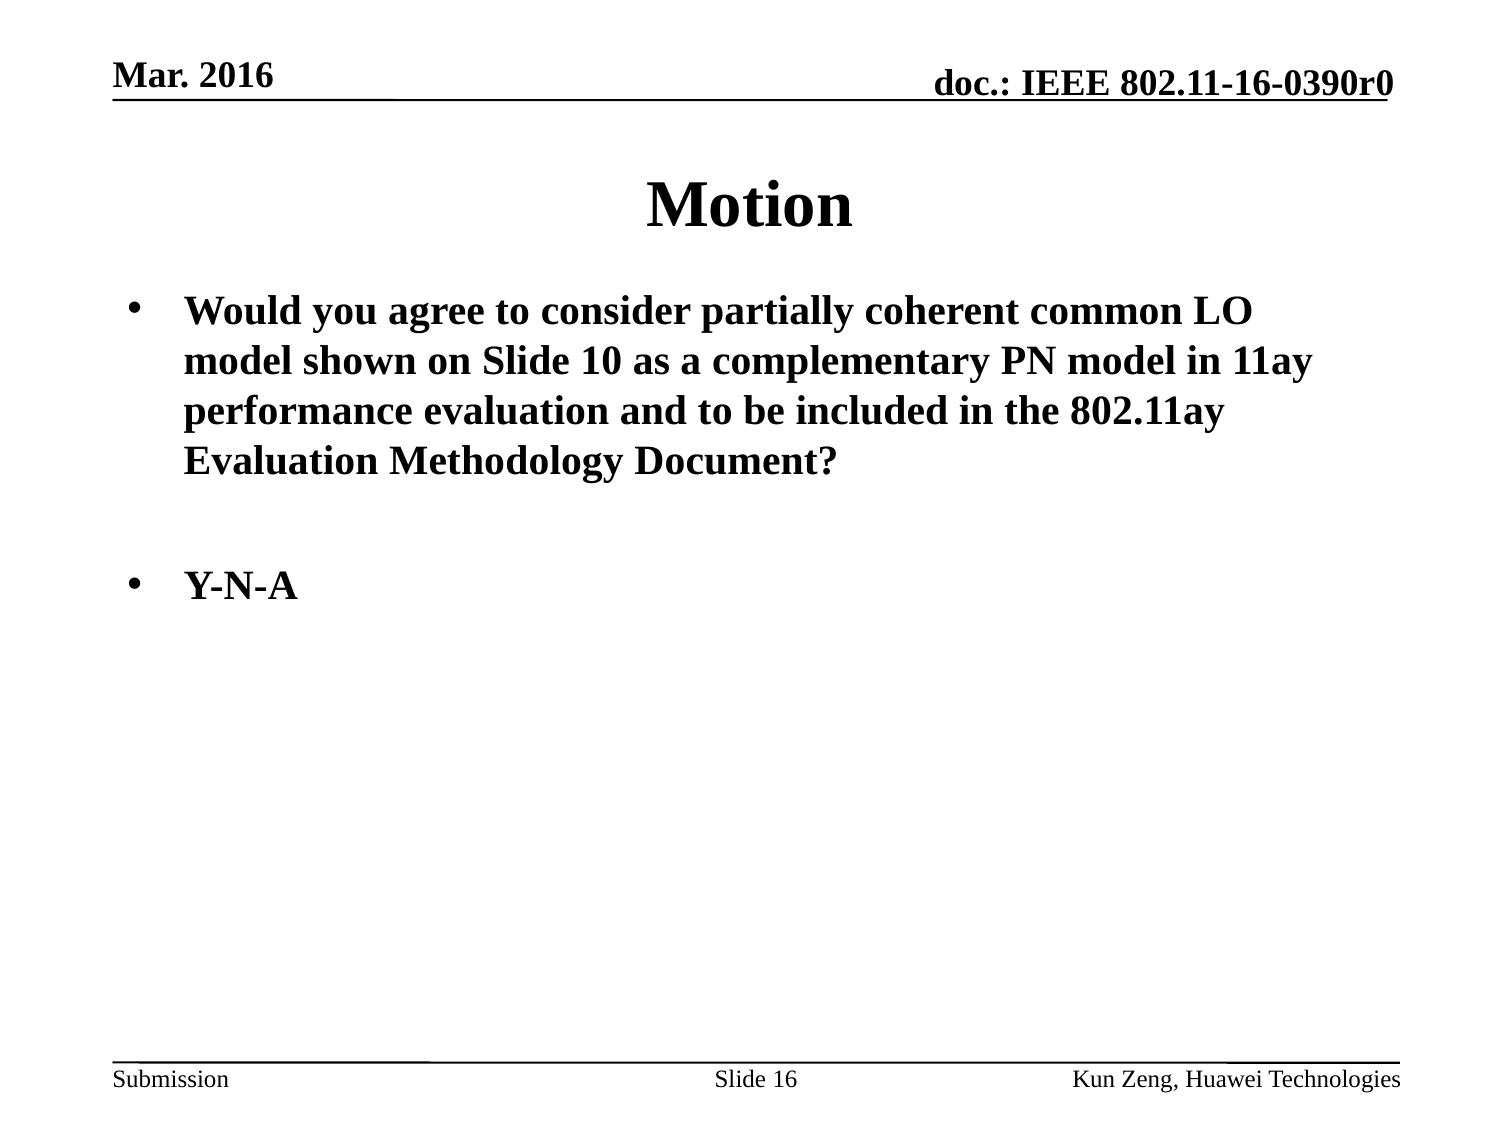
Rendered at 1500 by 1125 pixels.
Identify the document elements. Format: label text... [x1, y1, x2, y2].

title Motion [112, 112, 1388, 274]
slide_number Slide 16 [712, 1063, 800, 1123]
footer Kun Zeng, Huawei Technologies [902, 1061, 1402, 1093]
text_box Mar. 2016 [112, 49, 491, 95]
list Would you agree to consider partially coherent common LO model shown on Slide 10 as a complementary PN model in 11ay performance evaluation and to be included in the 802.11ay Evaluation Methodology Document? Y-N-A [111, 274, 1389, 1063]
